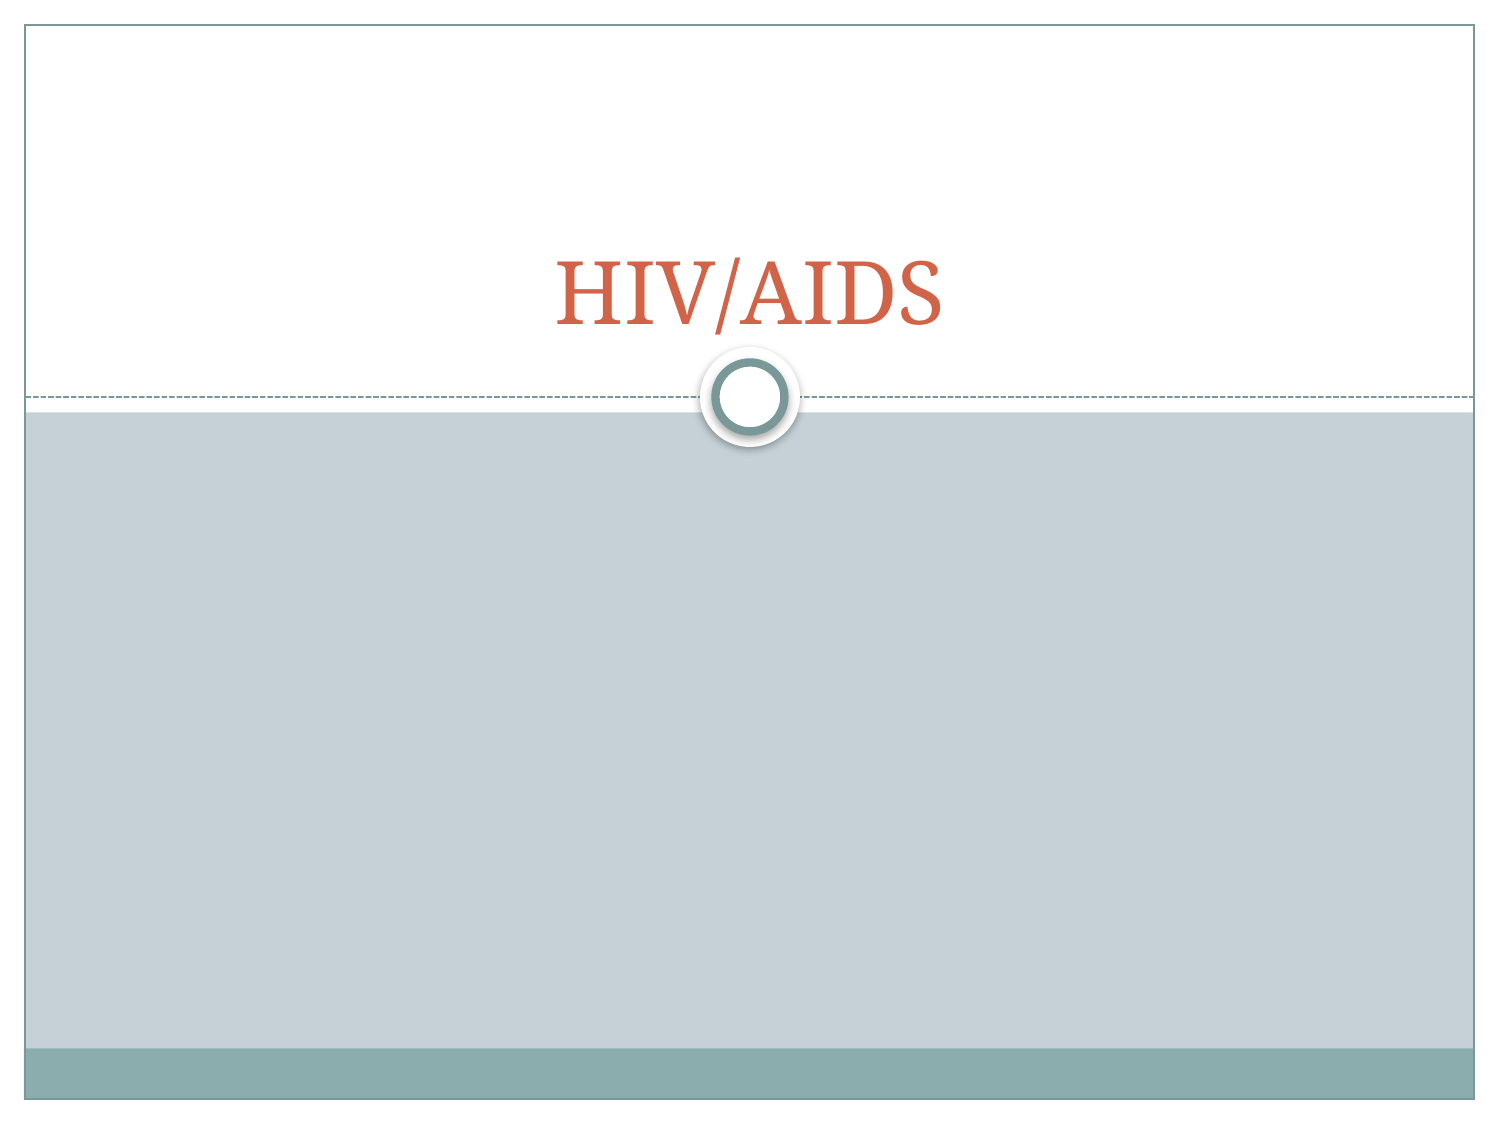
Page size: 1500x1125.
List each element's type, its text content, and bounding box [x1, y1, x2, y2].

title HIV/AIDS [112, 62, 1388, 350]
